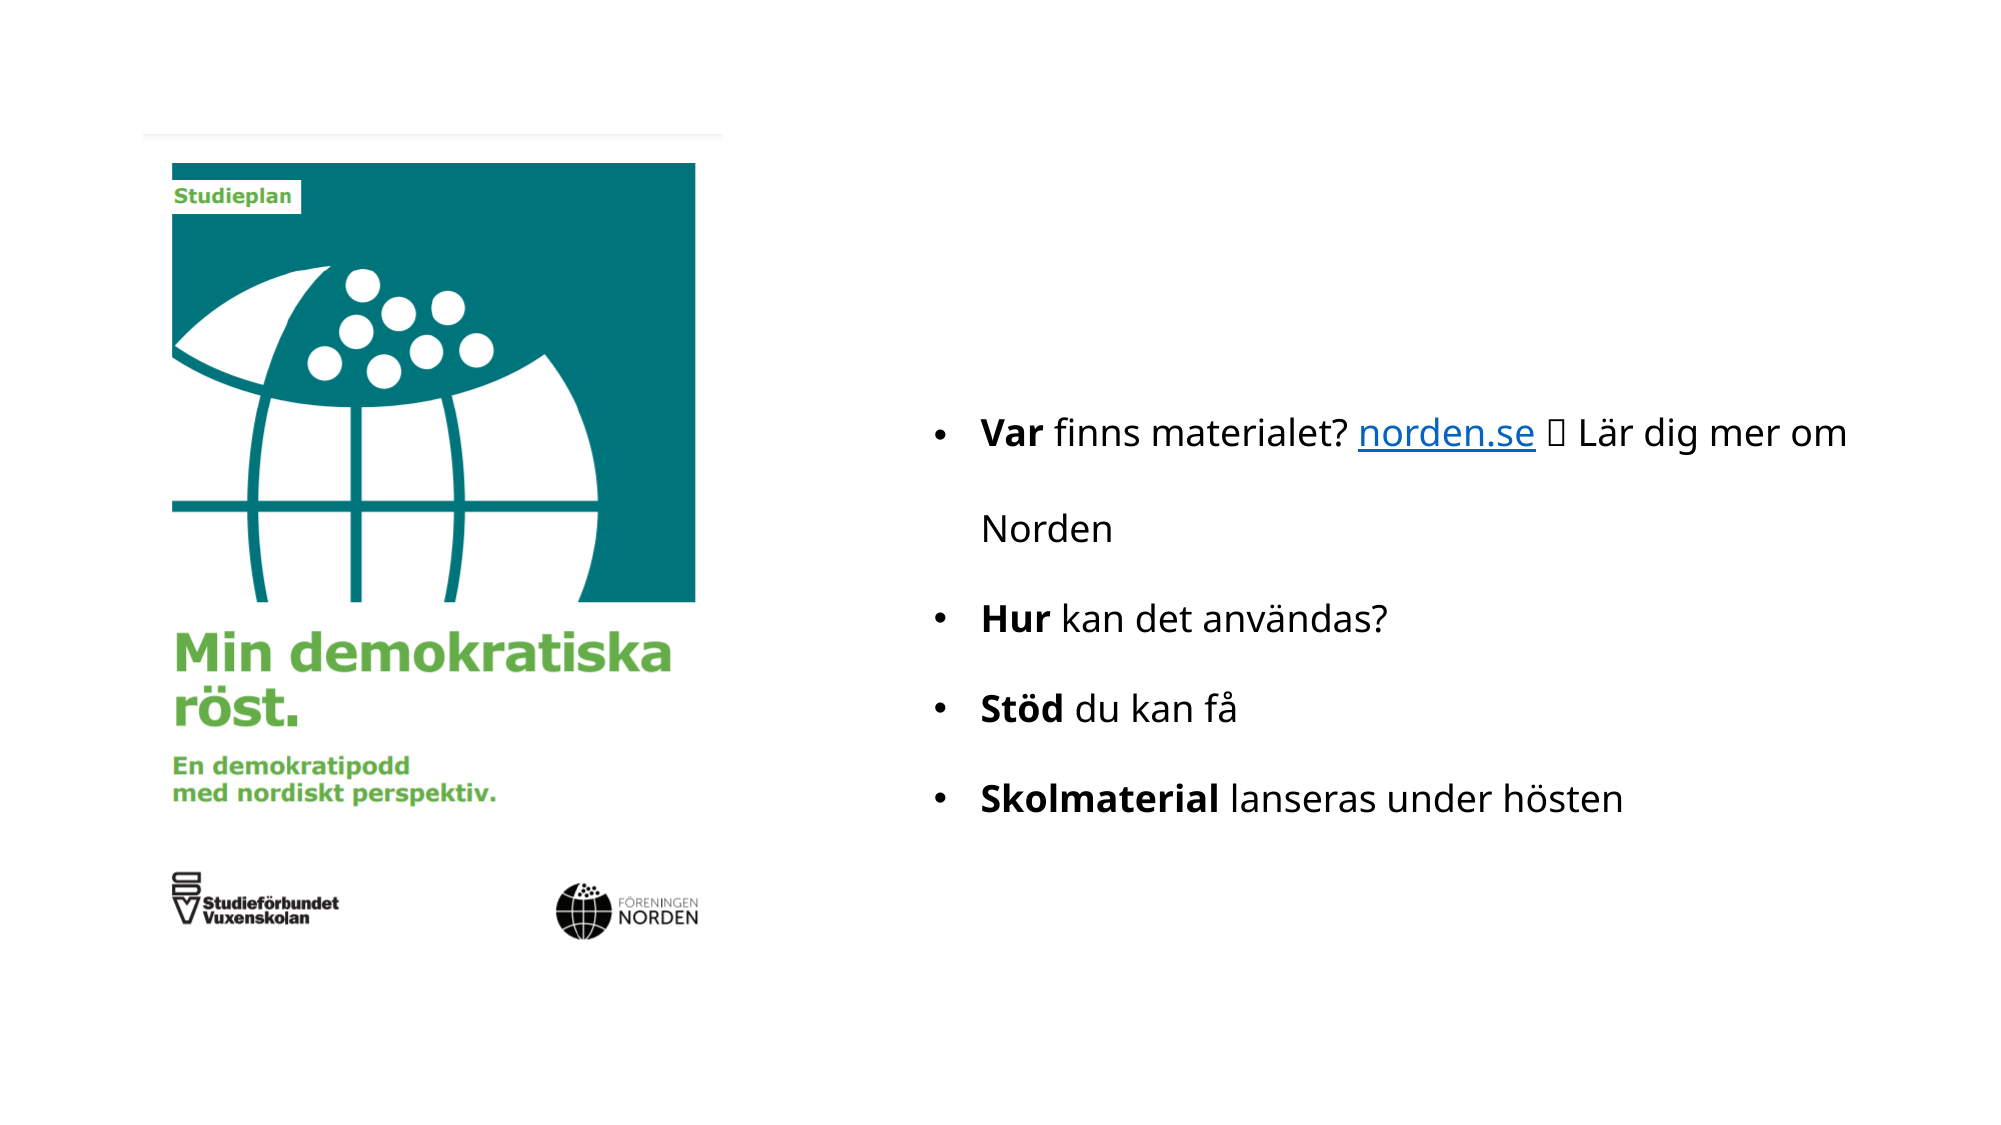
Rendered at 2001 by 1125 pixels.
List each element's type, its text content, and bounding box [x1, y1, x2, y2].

text_box Var finns materialet? norden.se  Lär dig mer om Norden Hur kan det användas? Stöd du kan få Skolmaterial lanseras under hösten [919, 350, 1981, 873]
picture [143, 134, 723, 955]
